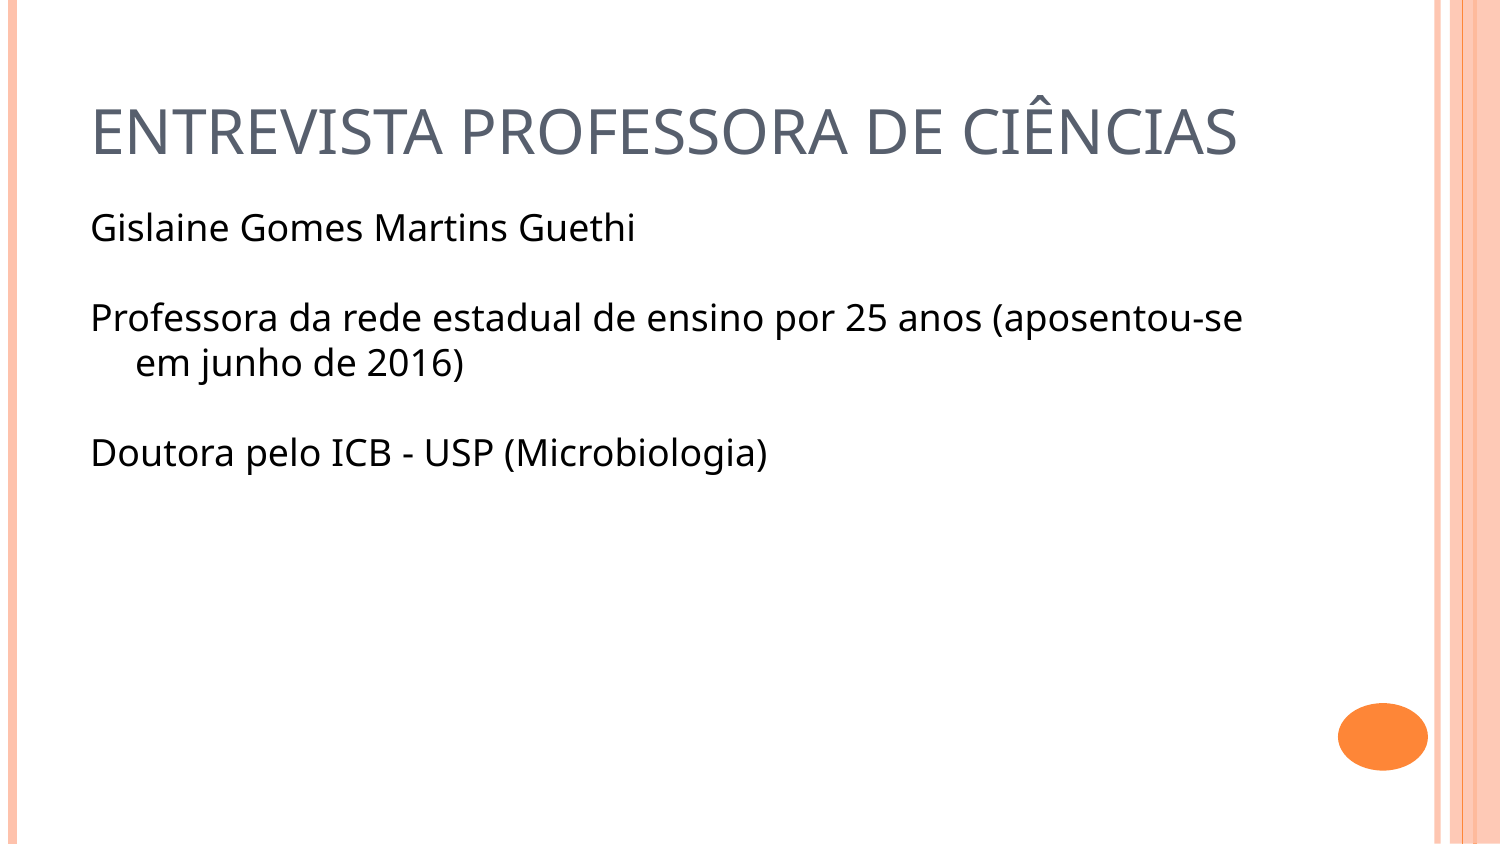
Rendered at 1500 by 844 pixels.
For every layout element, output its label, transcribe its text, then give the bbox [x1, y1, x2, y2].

title Entrevista Professora de Ciências [75, 33, 1300, 175]
list Gislaine Gomes Martins Guethi Professora da rede estadual de ensino por 25 anos (aposentou-se em junho de 2016) Doutora pelo ICB - USP (Microbiologia) [75, 196, 1300, 797]
